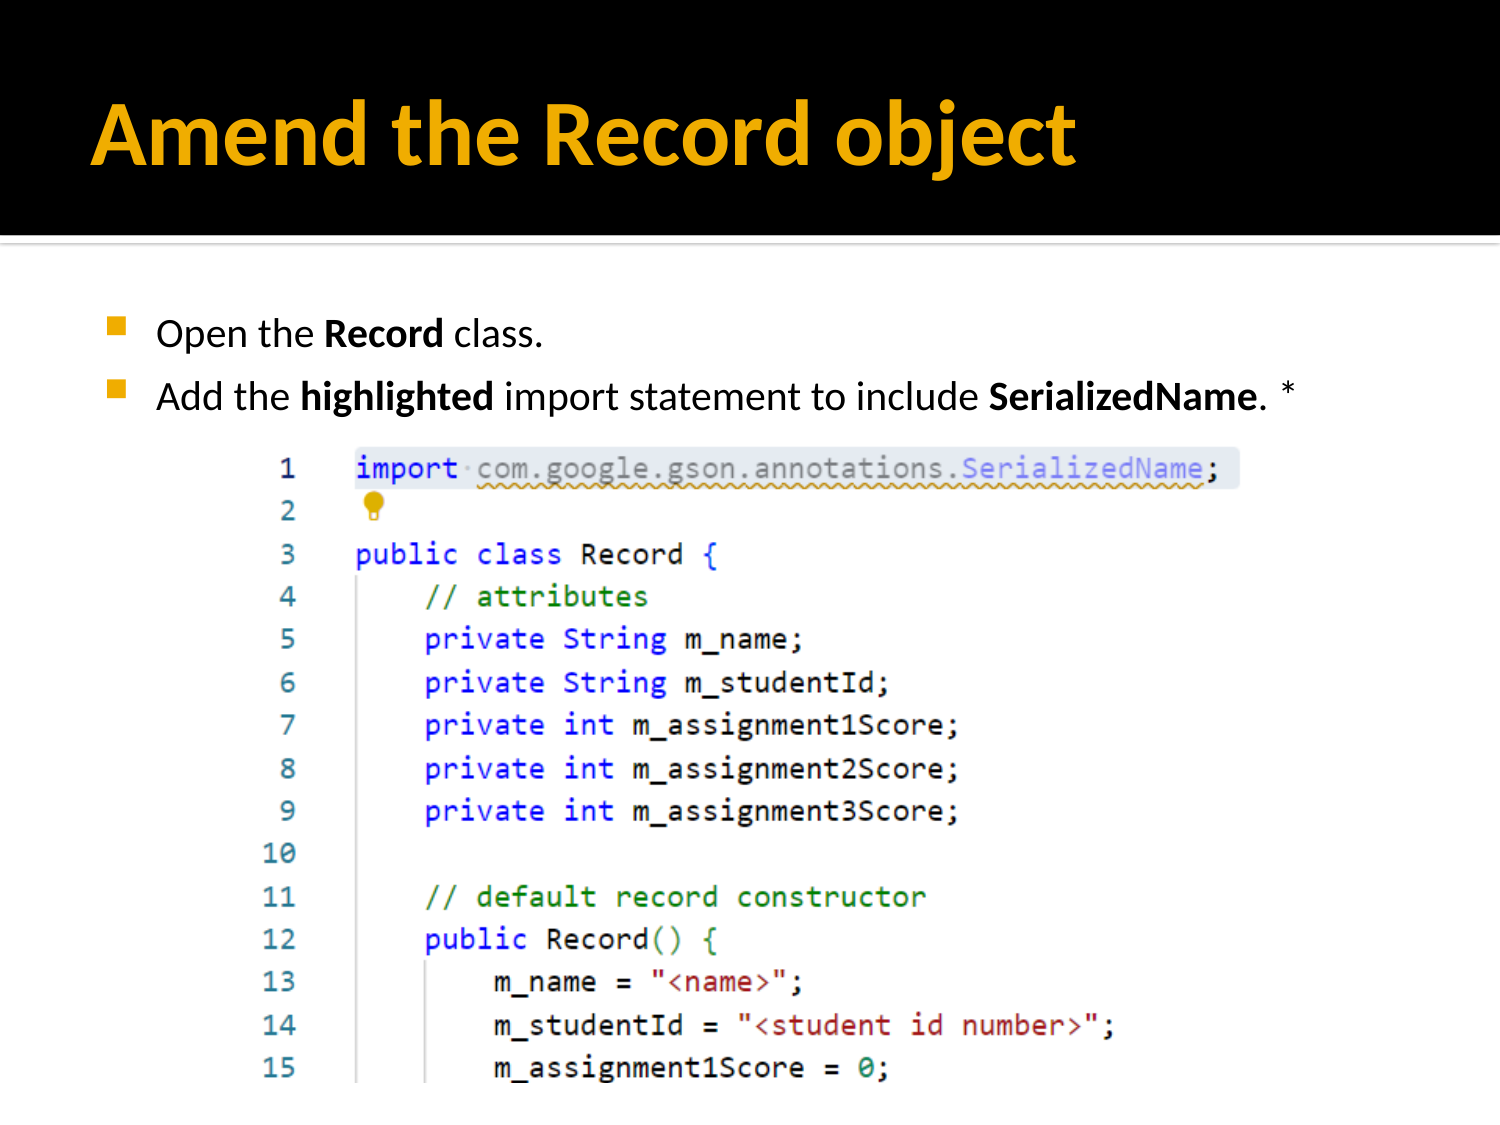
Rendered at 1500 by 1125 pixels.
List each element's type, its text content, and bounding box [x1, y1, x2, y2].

list Open the Record class. Add the highlighted import statement to include SerializedName. * [75, 291, 1425, 1050]
picture [252, 444, 1248, 1083]
title Amend the Record object [75, 25, 1425, 231]
